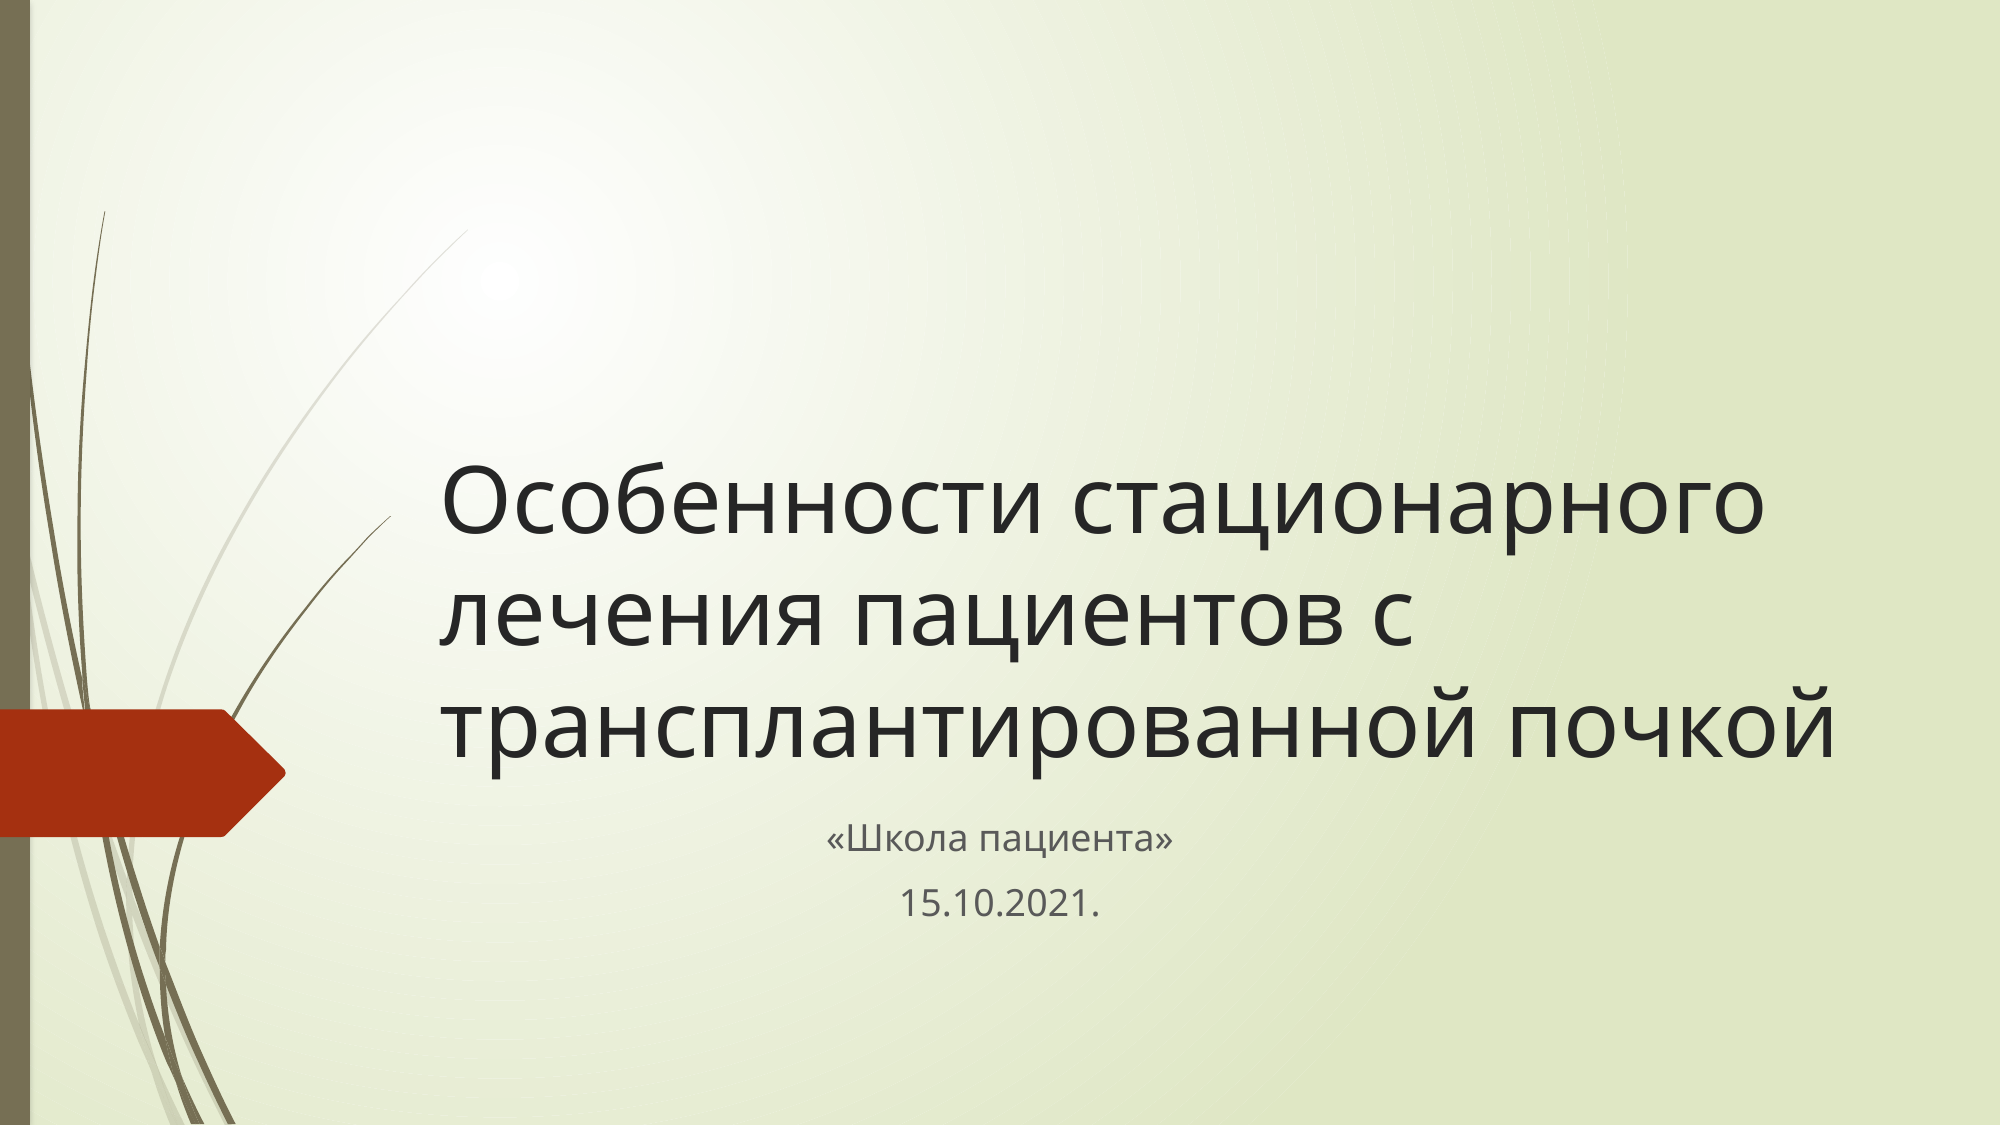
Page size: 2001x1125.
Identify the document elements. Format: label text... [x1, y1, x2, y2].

subtitle «Школа пациента» 15.10.2021. [249, 806, 1750, 1022]
title Особенности стационарного лечения пациентов с трансплантированной почкой [424, 412, 1888, 784]
